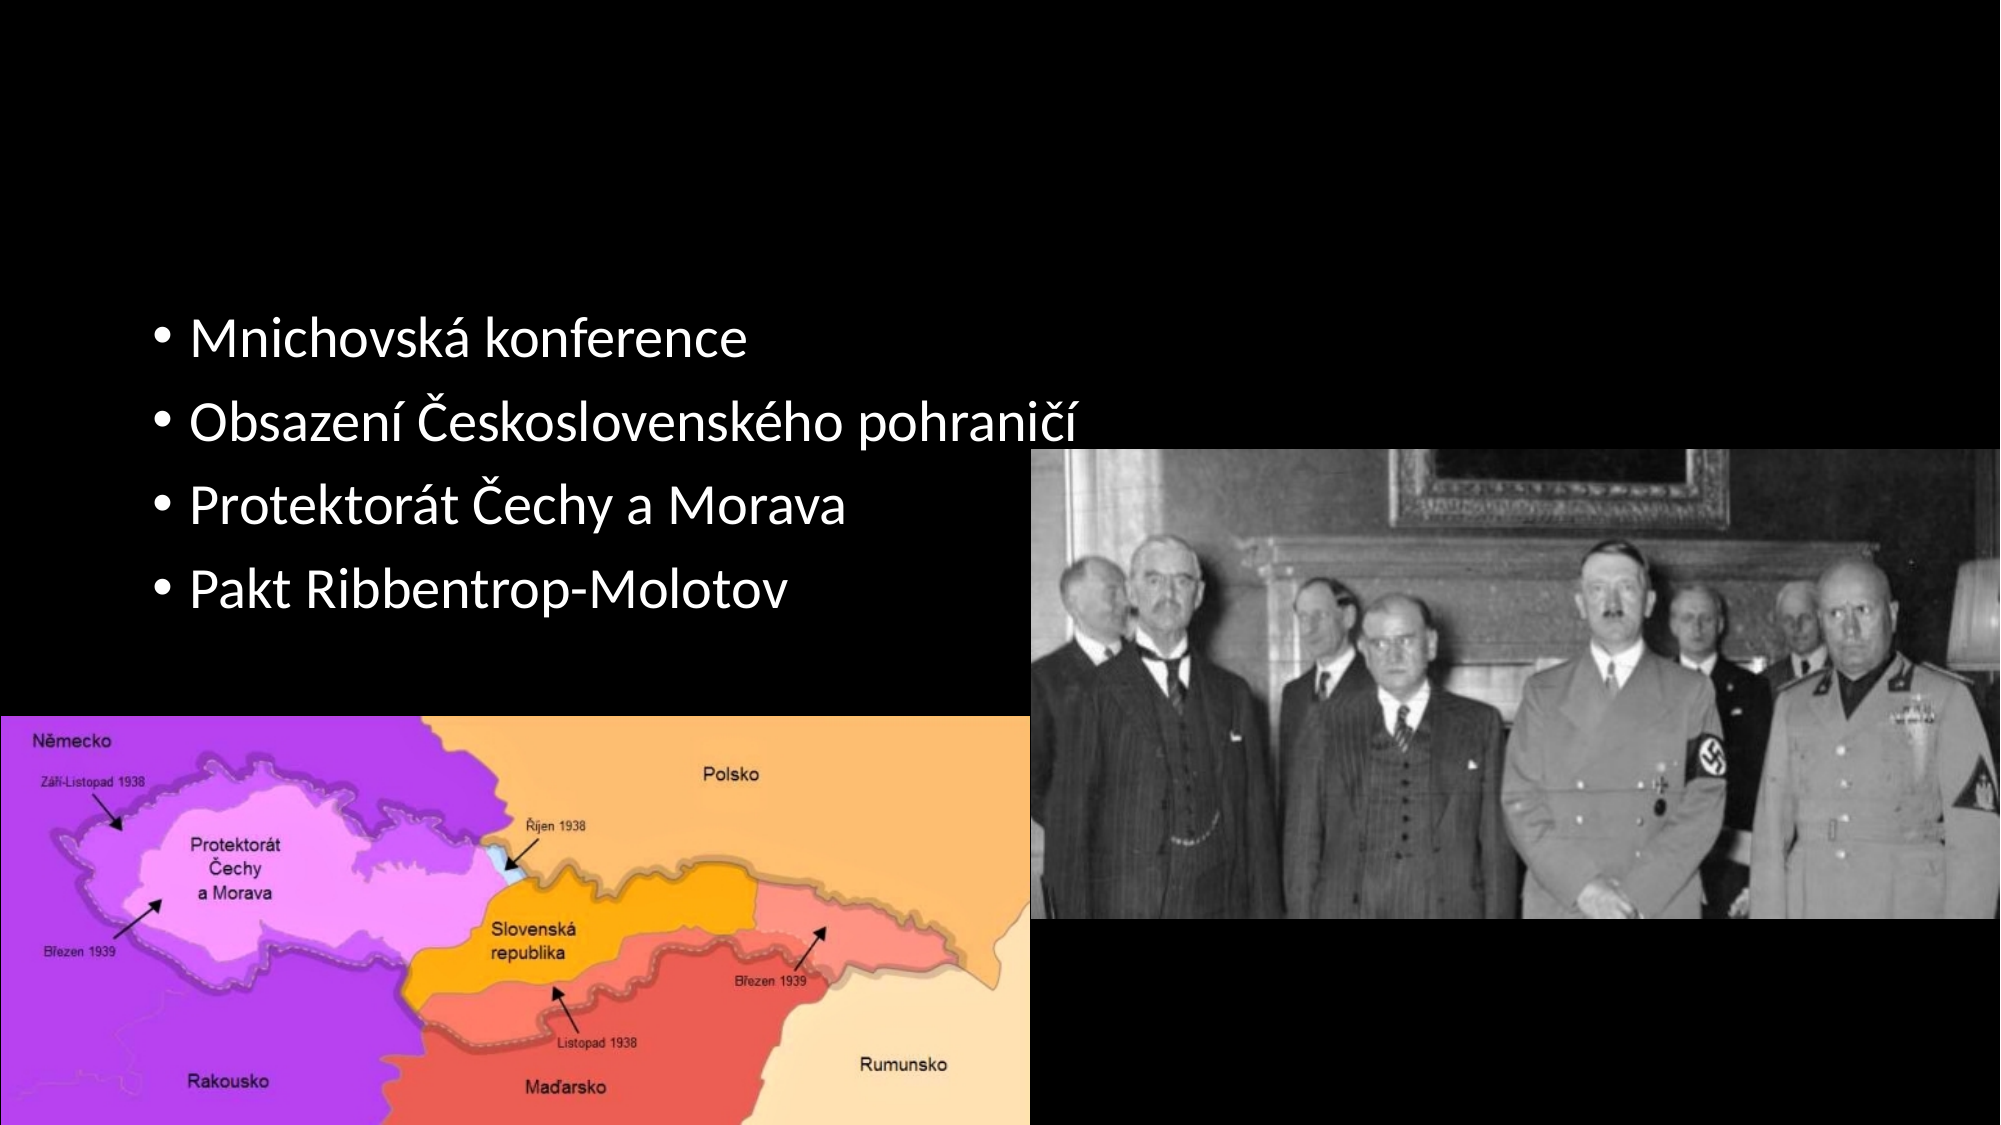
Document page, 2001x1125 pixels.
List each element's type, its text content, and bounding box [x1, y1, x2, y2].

picture [1, 716, 1030, 1125]
picture [1031, 449, 2000, 919]
list Mnichovská konference Obsazení Československého pohraničí Protektorát Čechy a Morava Pakt Ribbentrop-Molotov [137, 299, 1863, 1014]
